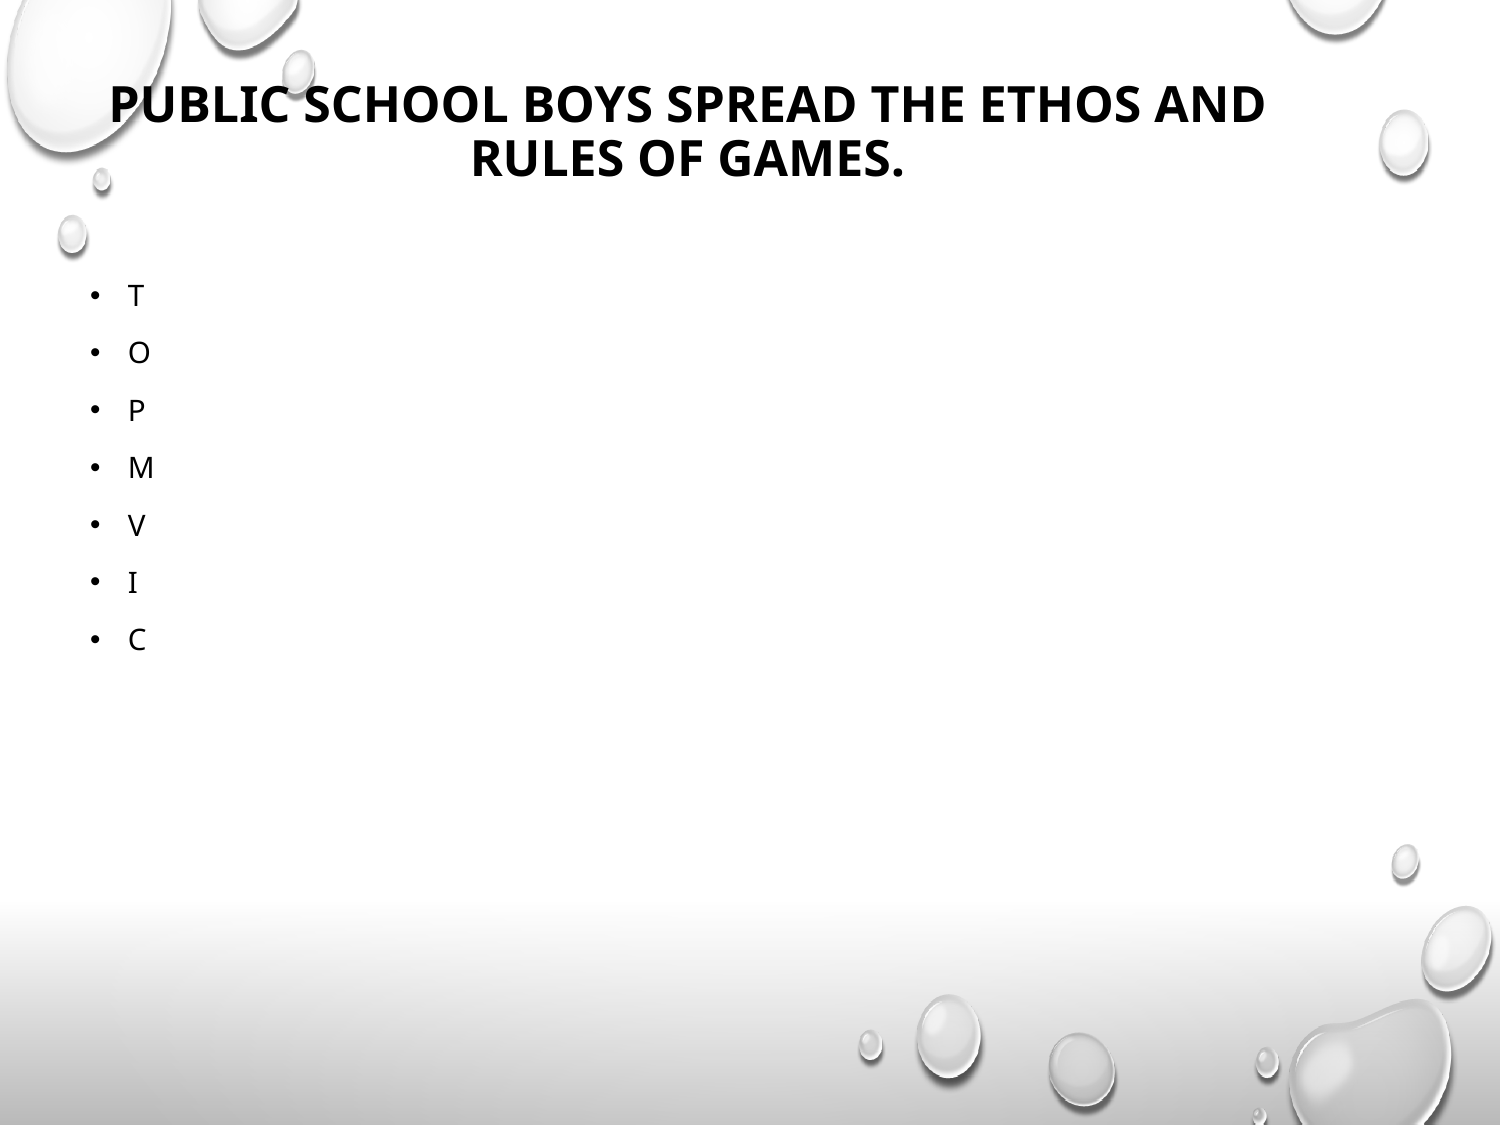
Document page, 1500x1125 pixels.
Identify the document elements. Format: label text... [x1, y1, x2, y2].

title public school boys spread the ethos and rules of games. [75, 92, 1300, 173]
list T O P M V I C [75, 262, 207, 669]
picture [0, 0, 1500, 1125]
